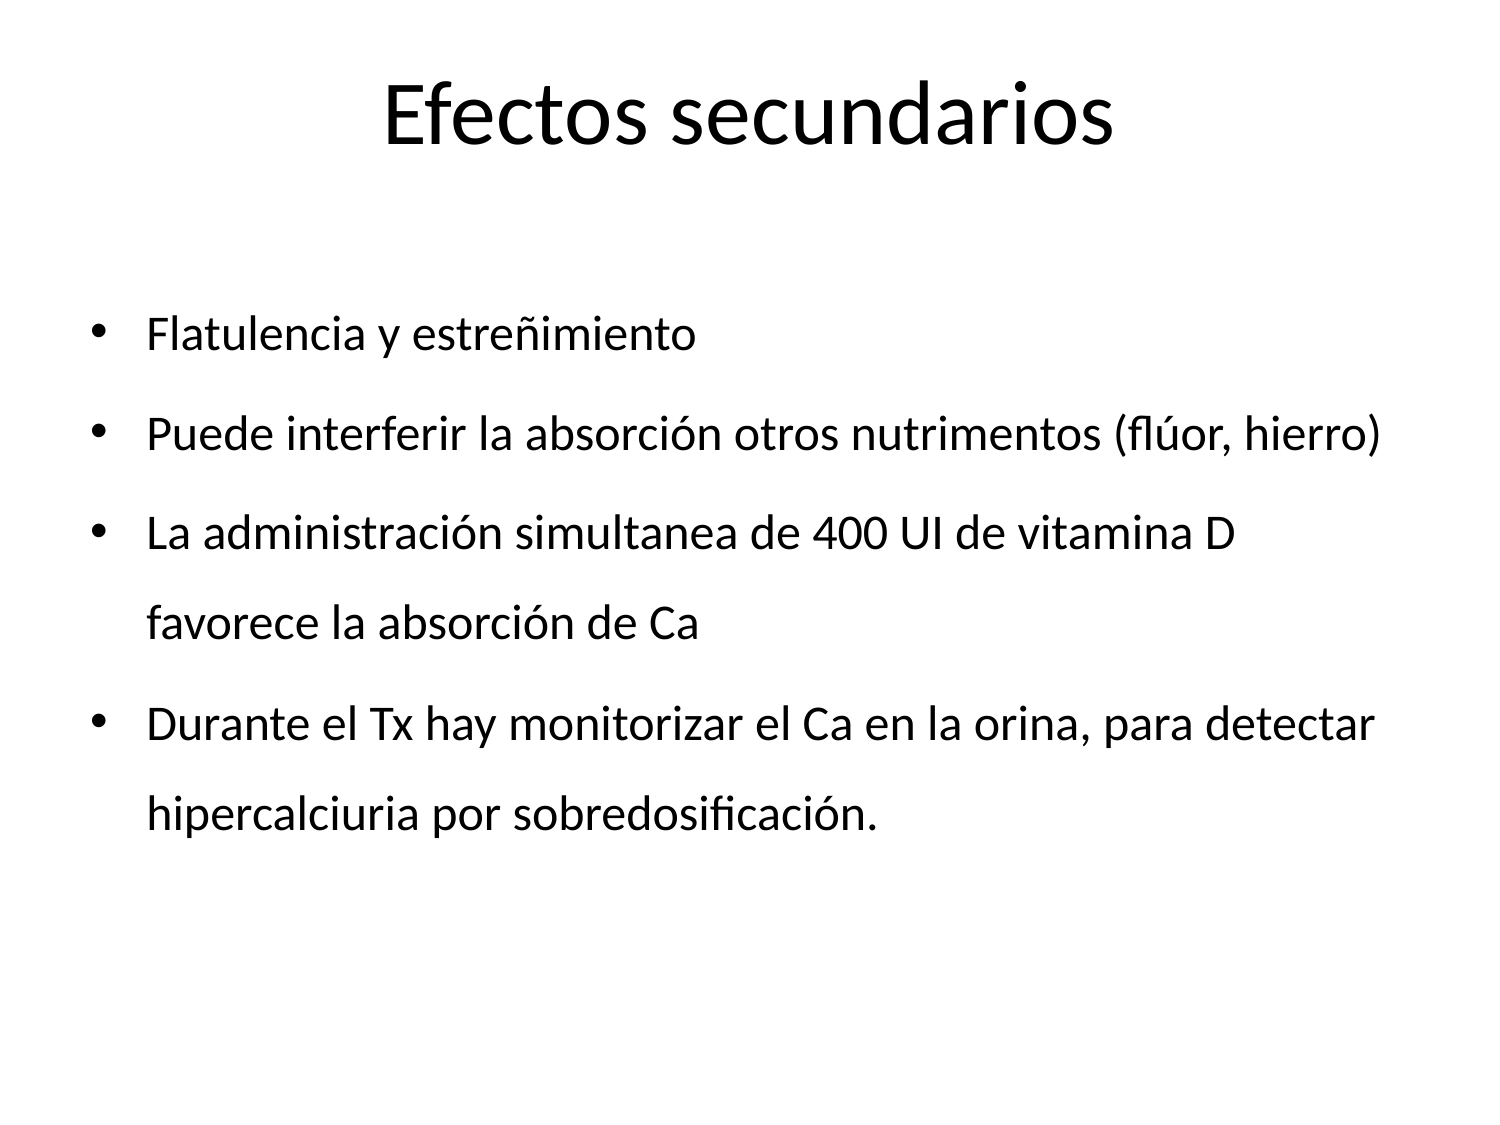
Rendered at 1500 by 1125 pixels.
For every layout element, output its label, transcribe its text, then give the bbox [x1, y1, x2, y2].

list Flatulencia y estreñimiento Puede interferir la absorción otros nutrimentos (flúor, hierro) La administración simultanea de 400 UI de vitamina D favorece la absorción de Ca Durante el Tx hay monitorizar el Ca en la orina, para detectar hipercalciuria por sobredosificación. [75, 262, 1425, 1005]
title Efectos secundarios [75, 45, 1425, 233]
